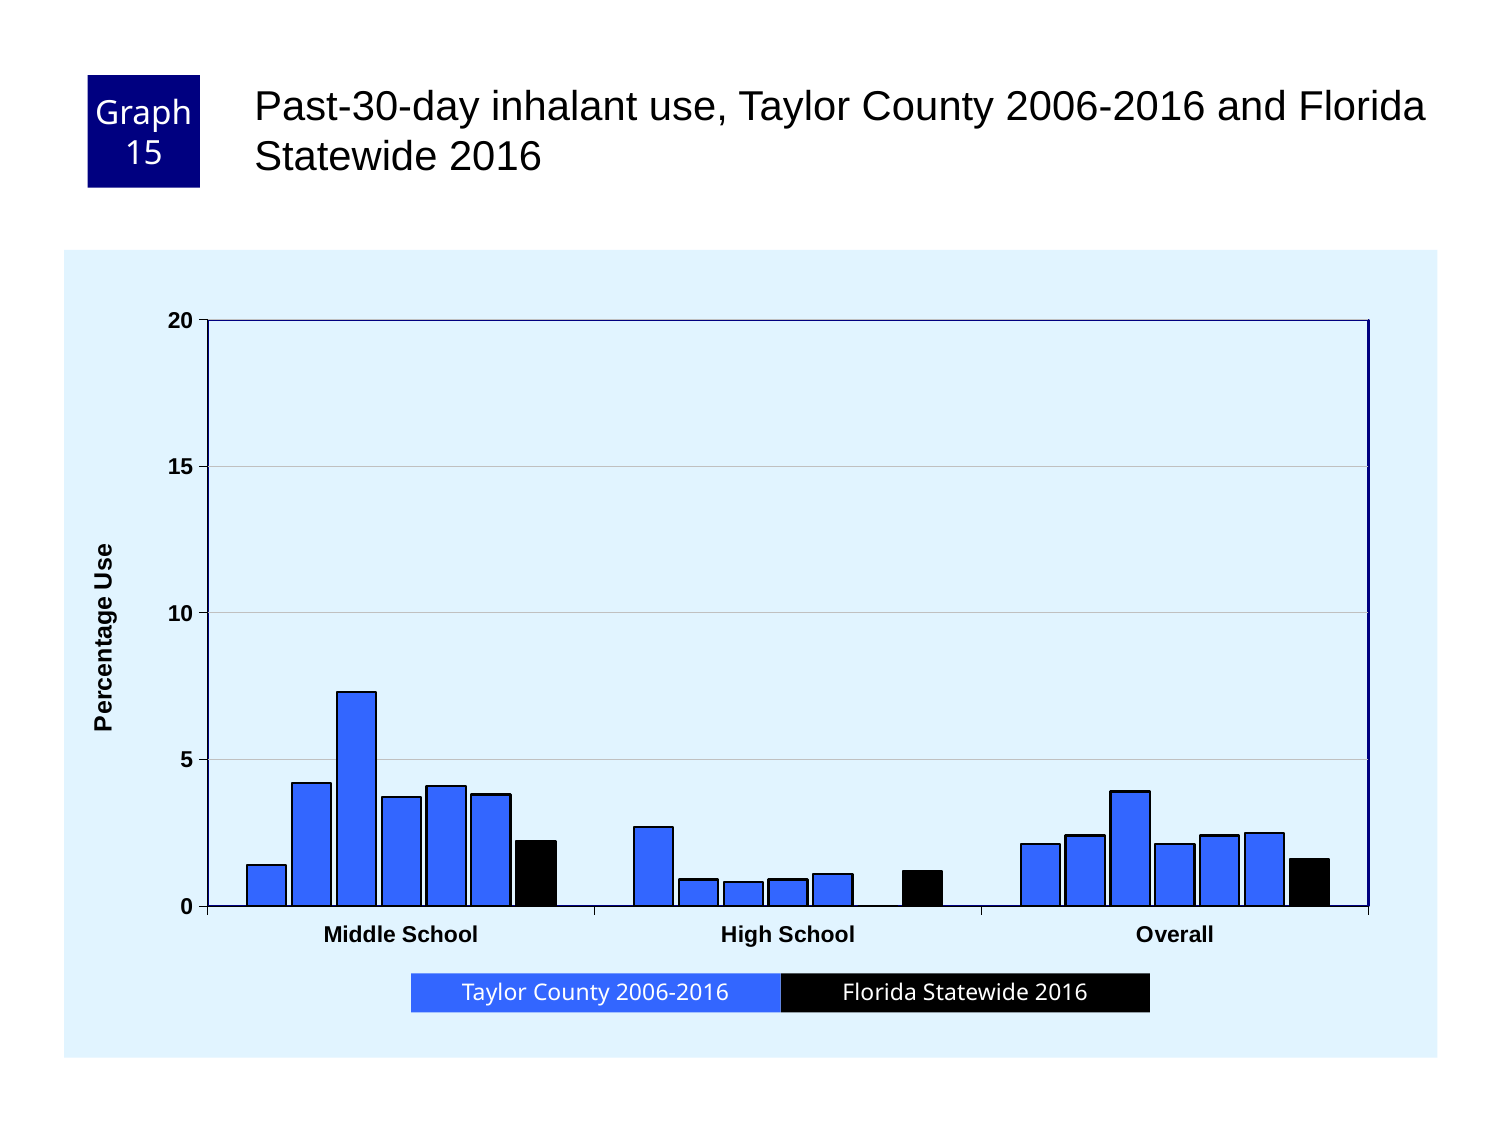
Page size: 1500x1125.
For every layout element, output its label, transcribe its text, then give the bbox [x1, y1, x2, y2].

chart [63, 249, 1438, 1059]
text_box Graph 15 [87, 75, 200, 188]
text_box Past-30-day inhalant use, Taylor County 2006-2016 and Florida Statewide 2016 [249, 75, 1438, 200]
